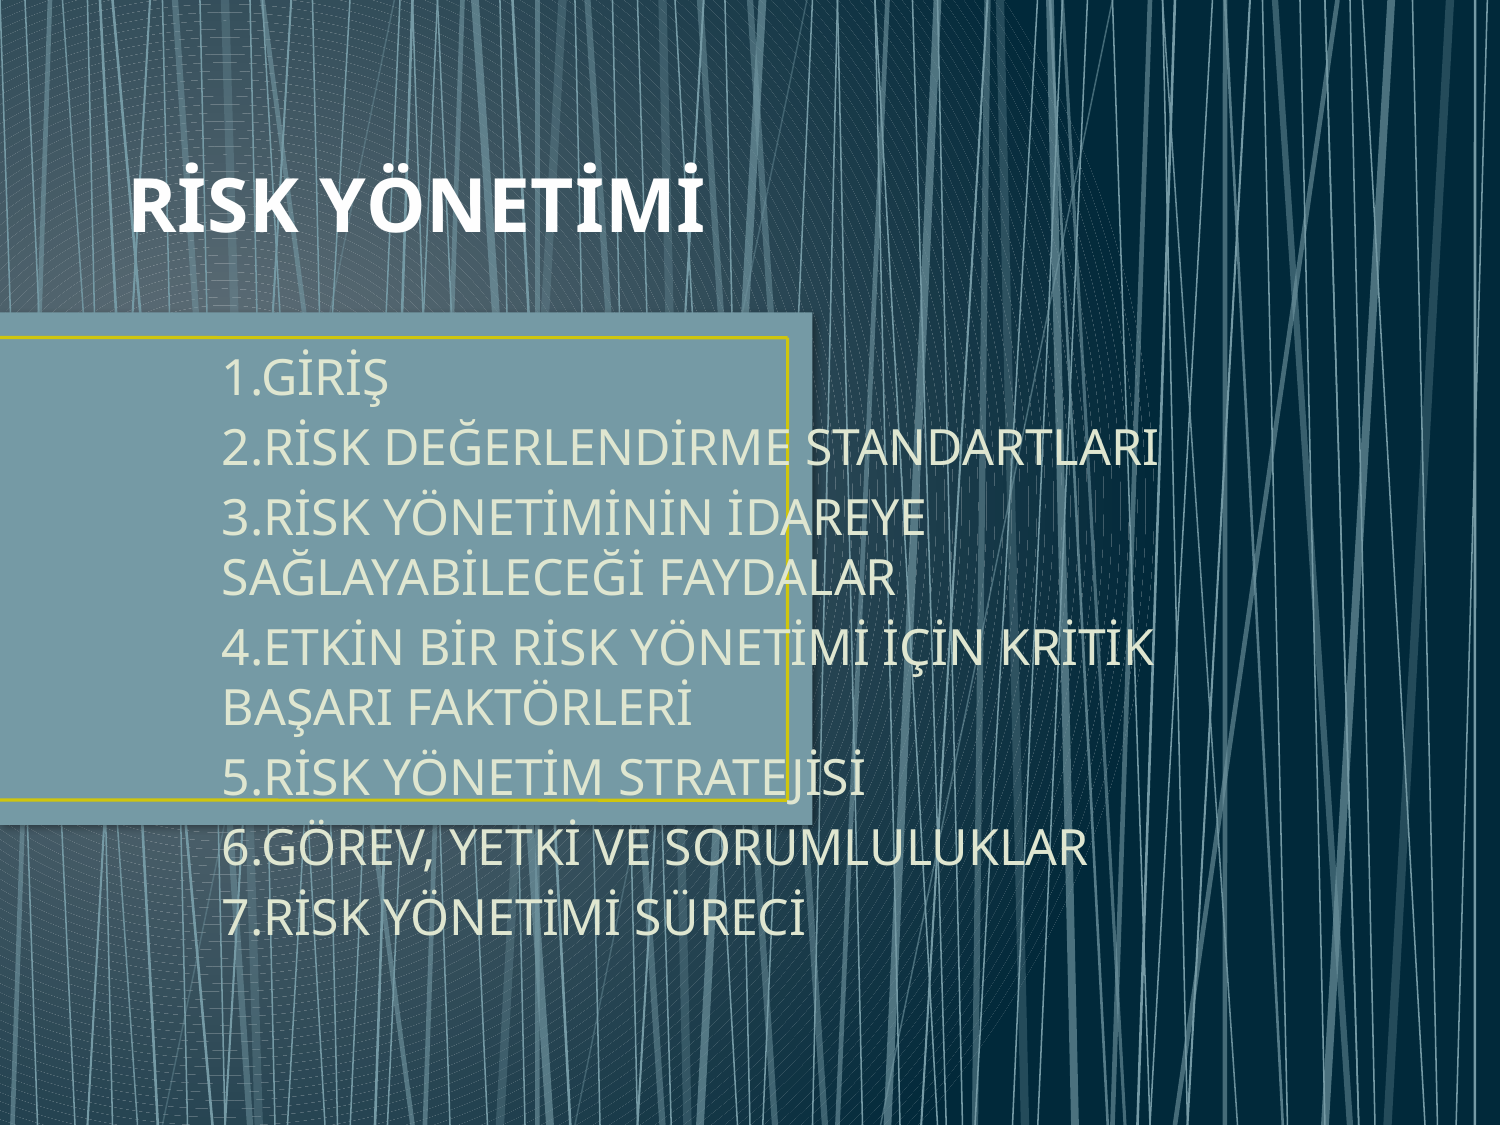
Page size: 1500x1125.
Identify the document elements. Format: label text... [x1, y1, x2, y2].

title RİSK YÖNETİMİ [112, 137, 1388, 256]
subtitle 1.GİRİŞ 2.RİSK DEĞERLENDİRME STANDARTLARI 3.RİSK YÖNETİMİNİN İDAREYE SAĞLAYABİLECEĞİ FAYDALAR 4.ETKİN BİR RİSK YÖNETİMİ İÇİN KRİTİK BAŞARI FAKTÖRLERİ 5.RİSK YÖNETİM STRATEJİSİ 6.GÖREV, YETKİ VE SORUMLULUKLAR 7.RİSK YÖNETİMİ SÜRECİ [206, 338, 1257, 1067]
